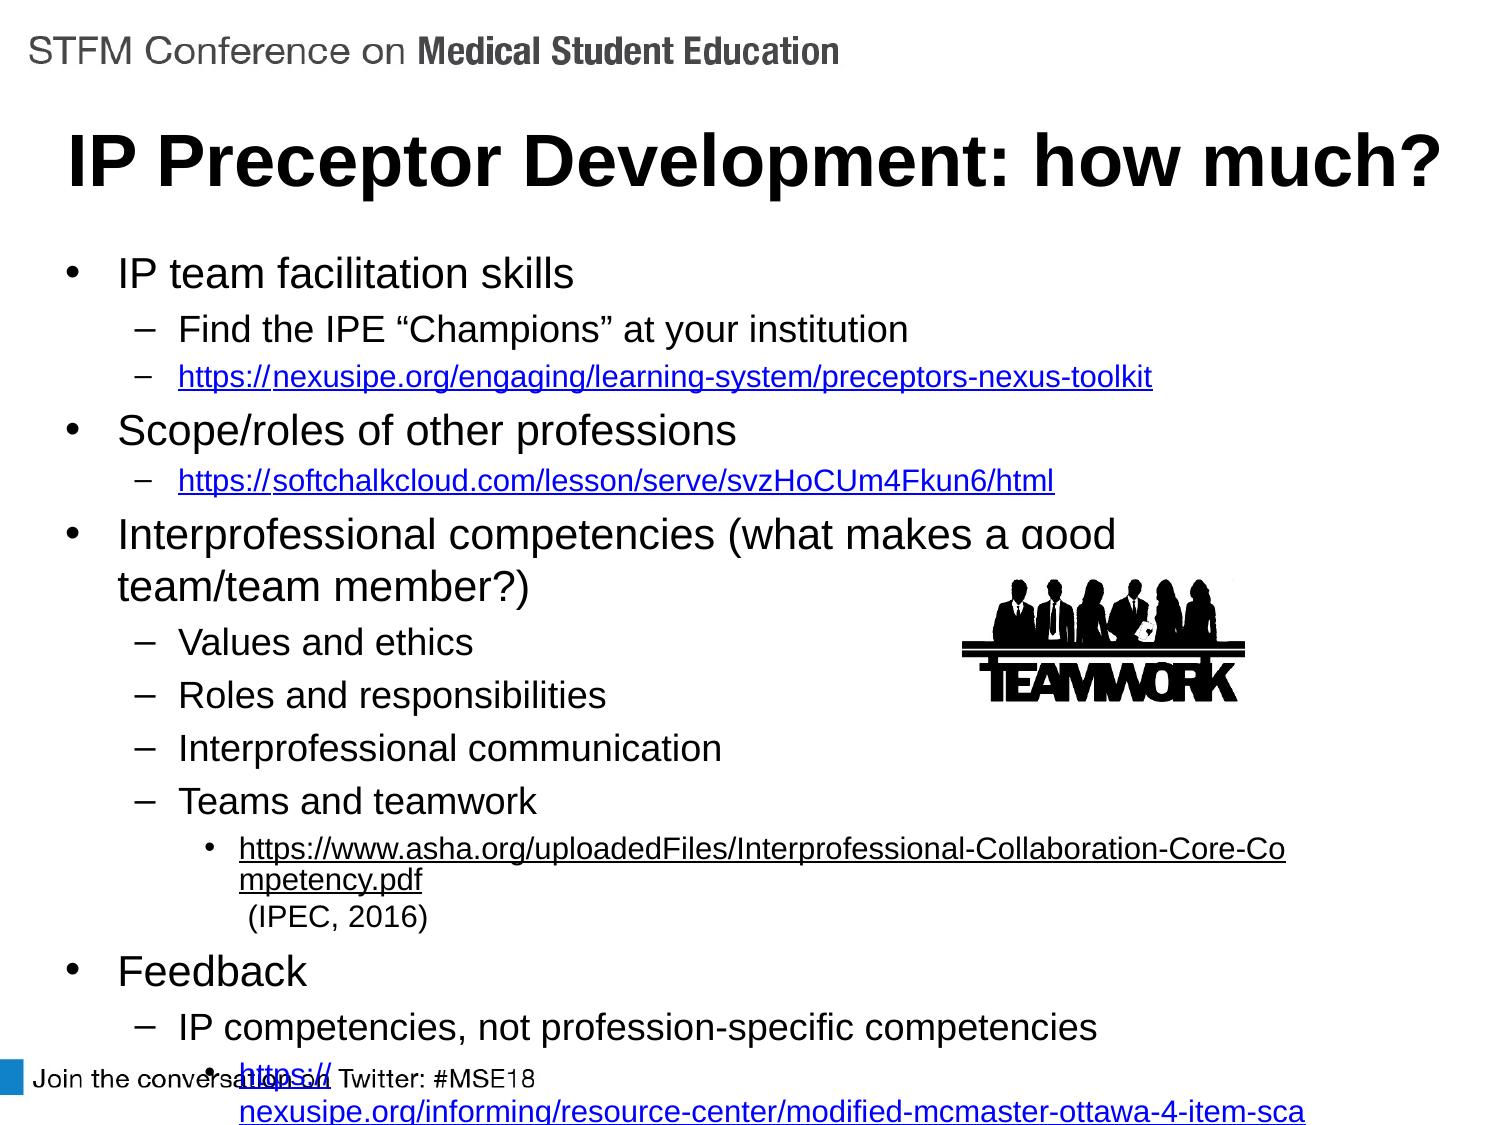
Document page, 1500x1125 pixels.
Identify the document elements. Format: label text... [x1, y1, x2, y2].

title IP Preceptor Development: how much? [37, 63, 1475, 251]
picture [0, 0, 1500, 1125]
list IP team facilitation skills Find the IPE “Champions” at your institution https://nexusipe.org/engaging/learning-system/preceptors-nexus-toolkit Scope/roles of other professions https://softchalkcloud.com/lesson/serve/svzHoCUm4Fkun6/html Interprofessional competencies (what makes a good team/team member?) Values and ethics Roles and responsibilities Interprofessional communication Teams and teamwork https://www.asha.org/uploadedFiles/Interprofessional-Collaboration-Core-Competency.pdf (IPEC, 2016) Feedback IP competencies, not profession-specific competencies https://nexusipe.org/informing/resource-center/modified-mcmaster-ottawa-4-item-scale [50, 237, 1338, 1113]
